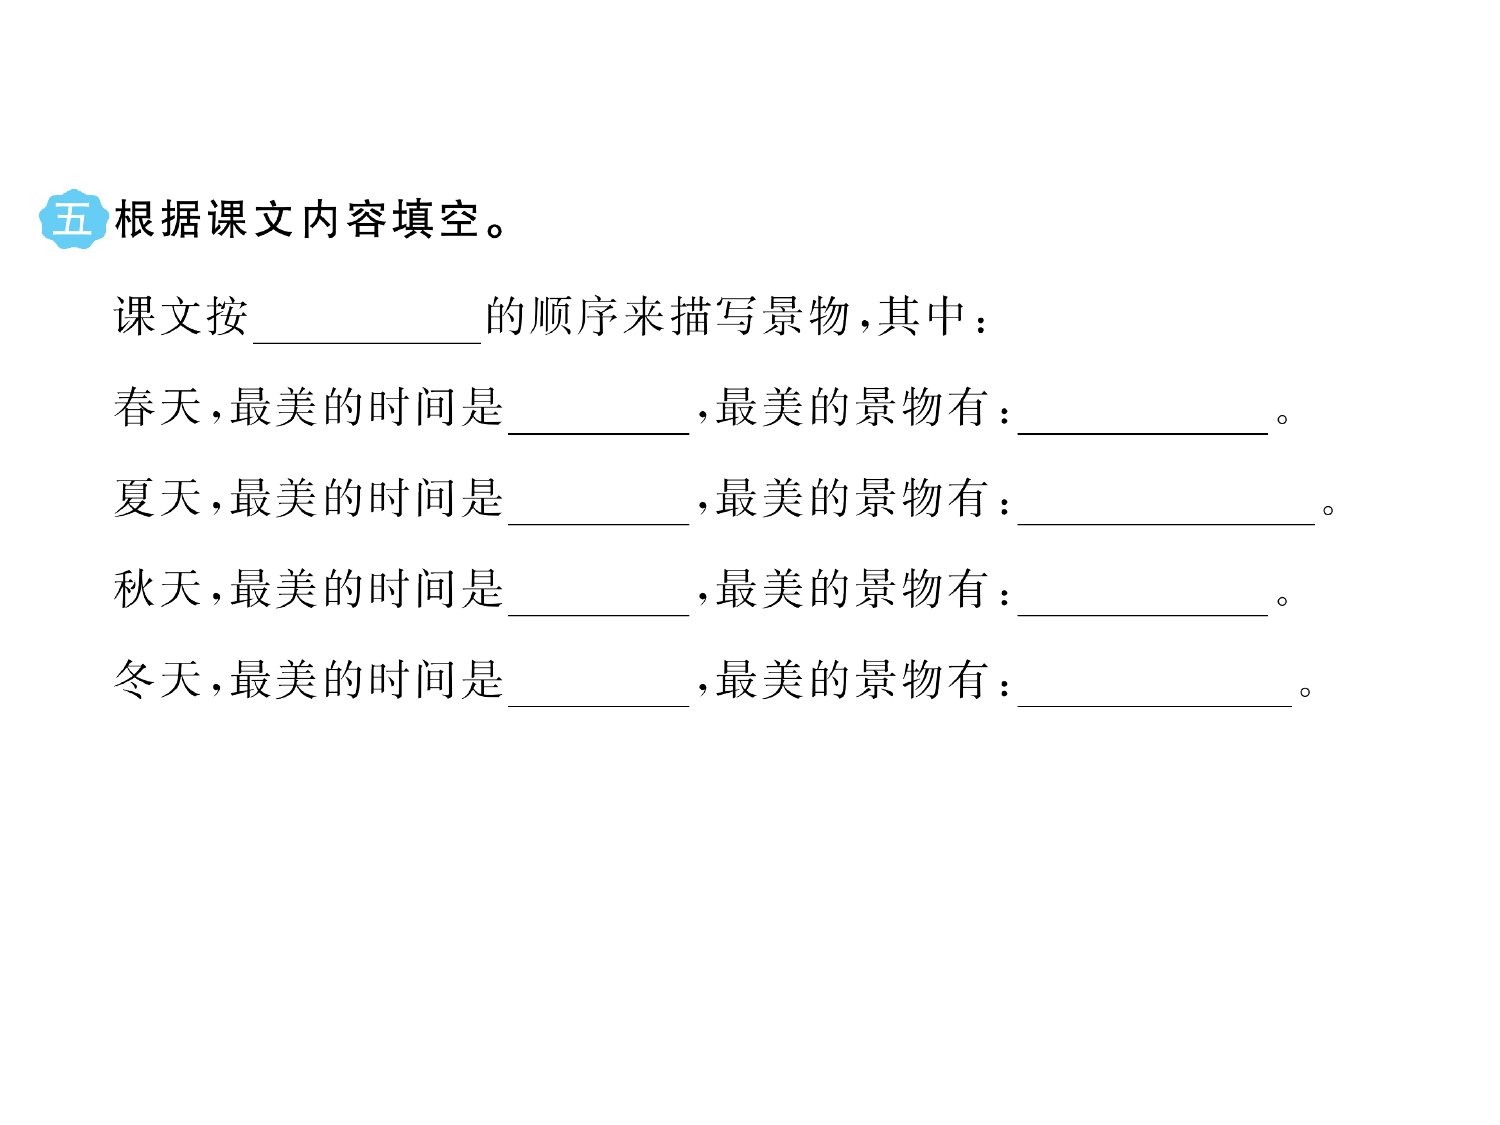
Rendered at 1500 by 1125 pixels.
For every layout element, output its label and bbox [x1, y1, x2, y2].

picture [35, 177, 1453, 718]
